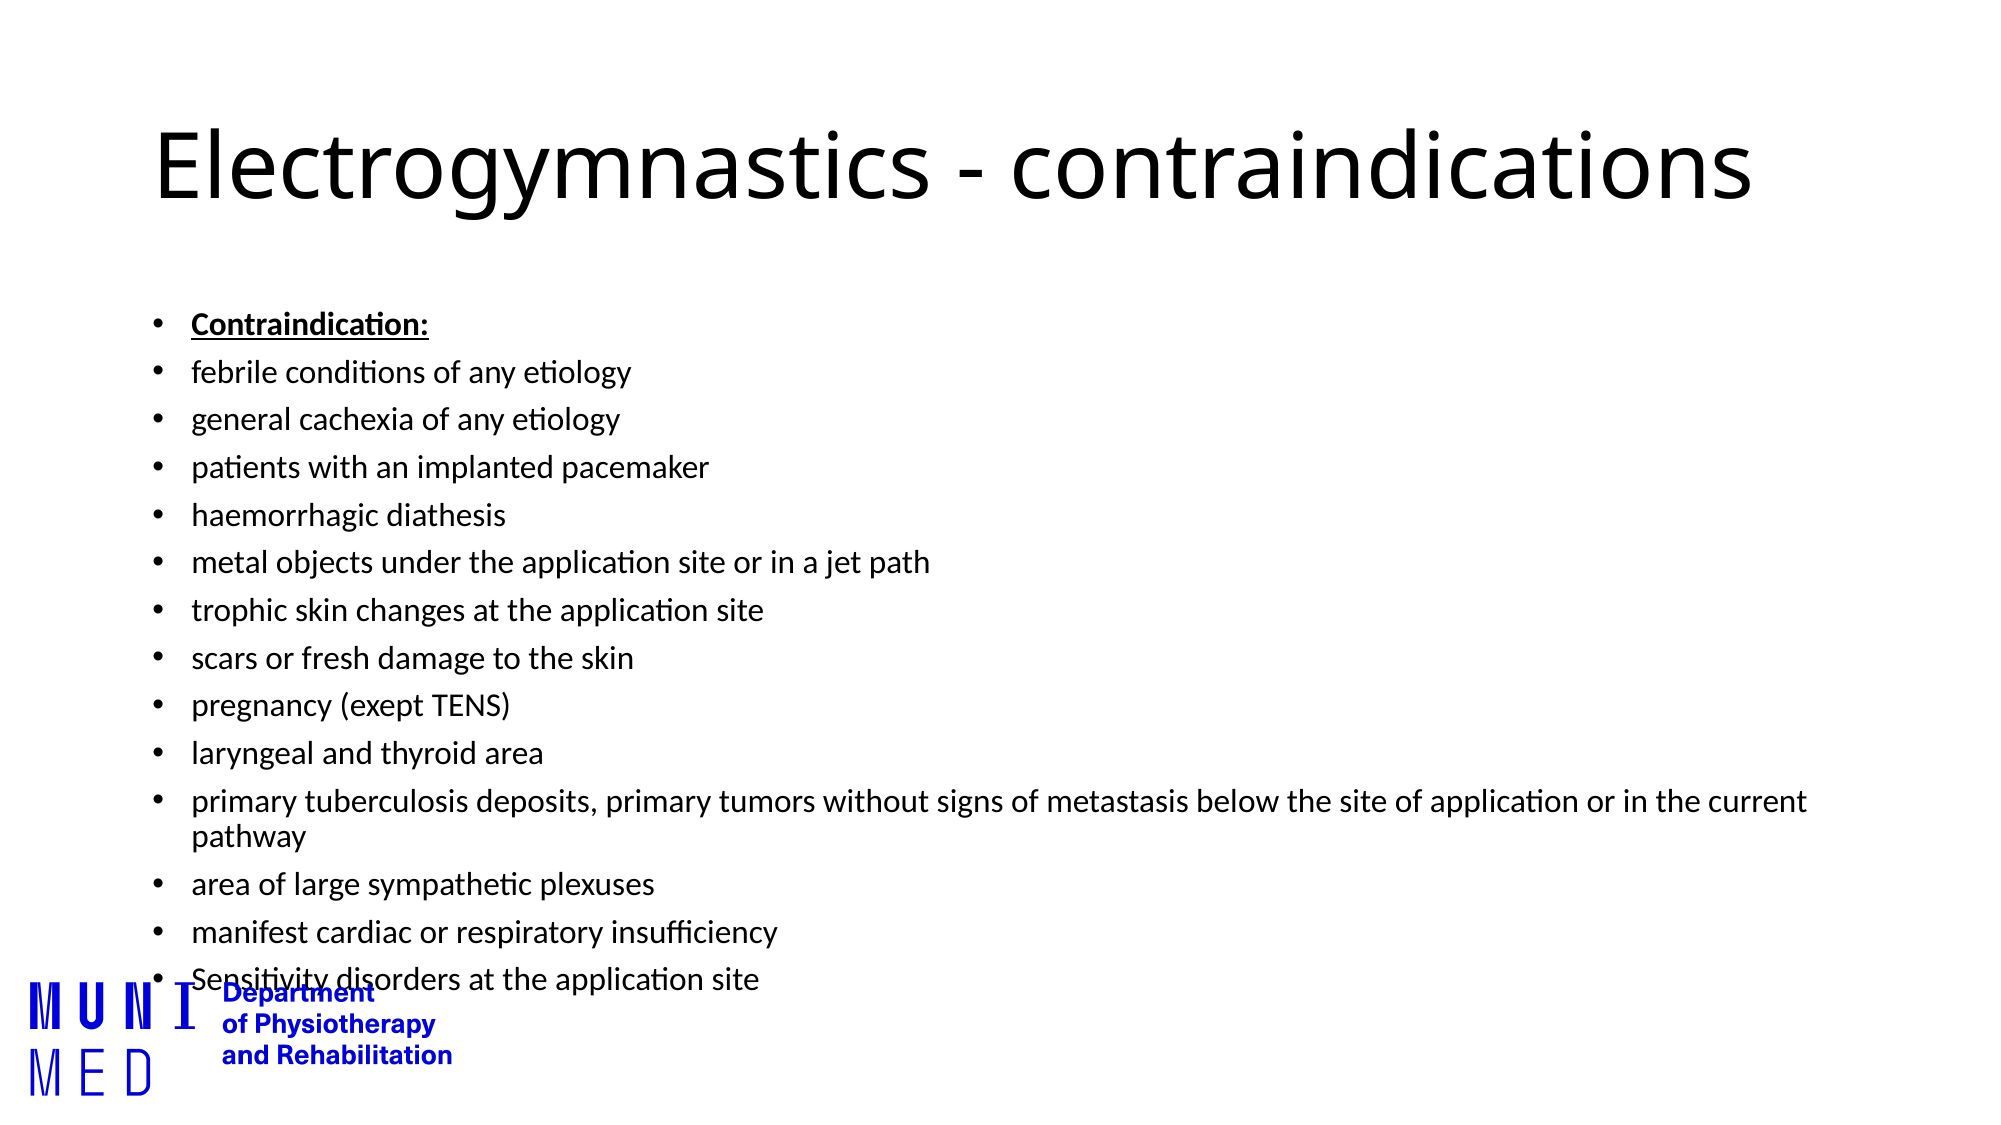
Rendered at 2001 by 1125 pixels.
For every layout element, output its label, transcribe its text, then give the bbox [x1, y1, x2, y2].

picture [0, 952, 481, 1125]
title Electrogymnastics - contraindications [137, 59, 1863, 278]
list Contraindication: febrile conditions of any etiology general cachexia of any etiology patients with an implanted pacemaker haemorrhagic diathesis metal objects under the application site or in a jet path trophic skin changes at the application site scars or fresh damage to the skin pregnancy (exept TENS) laryngeal and thyroid area primary tuberculosis deposits, primary tumors without signs of metastasis below the site of application or in the current pathway area of ​​large sympathetic plexuses manifest cardiac or respiratory insufficiency Sensitivity disorders at the application site [137, 299, 1863, 1014]
